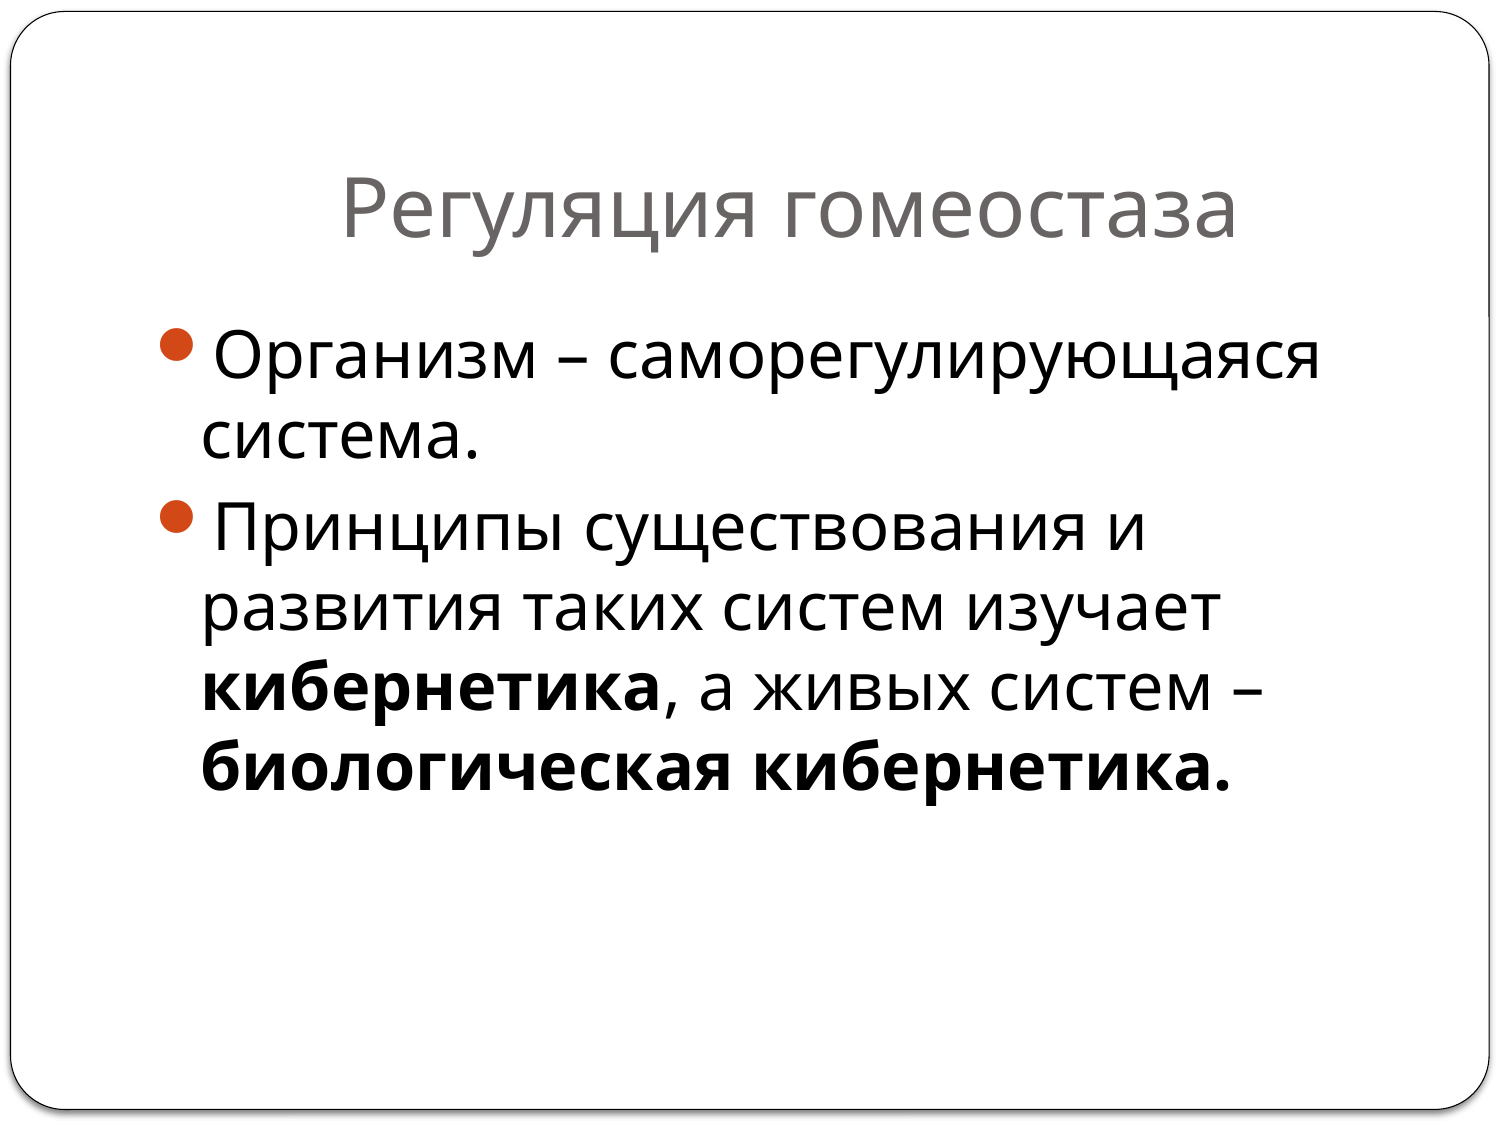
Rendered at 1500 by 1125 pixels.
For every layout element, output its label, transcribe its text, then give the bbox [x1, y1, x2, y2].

title Регуляция гомеостаза [152, 82, 1428, 270]
list Организм – саморегулирующаяся система. Принципы существования и развития таких систем изучает кибернетика, а живых систем – биологическая кибернетика. [140, 304, 1409, 832]
